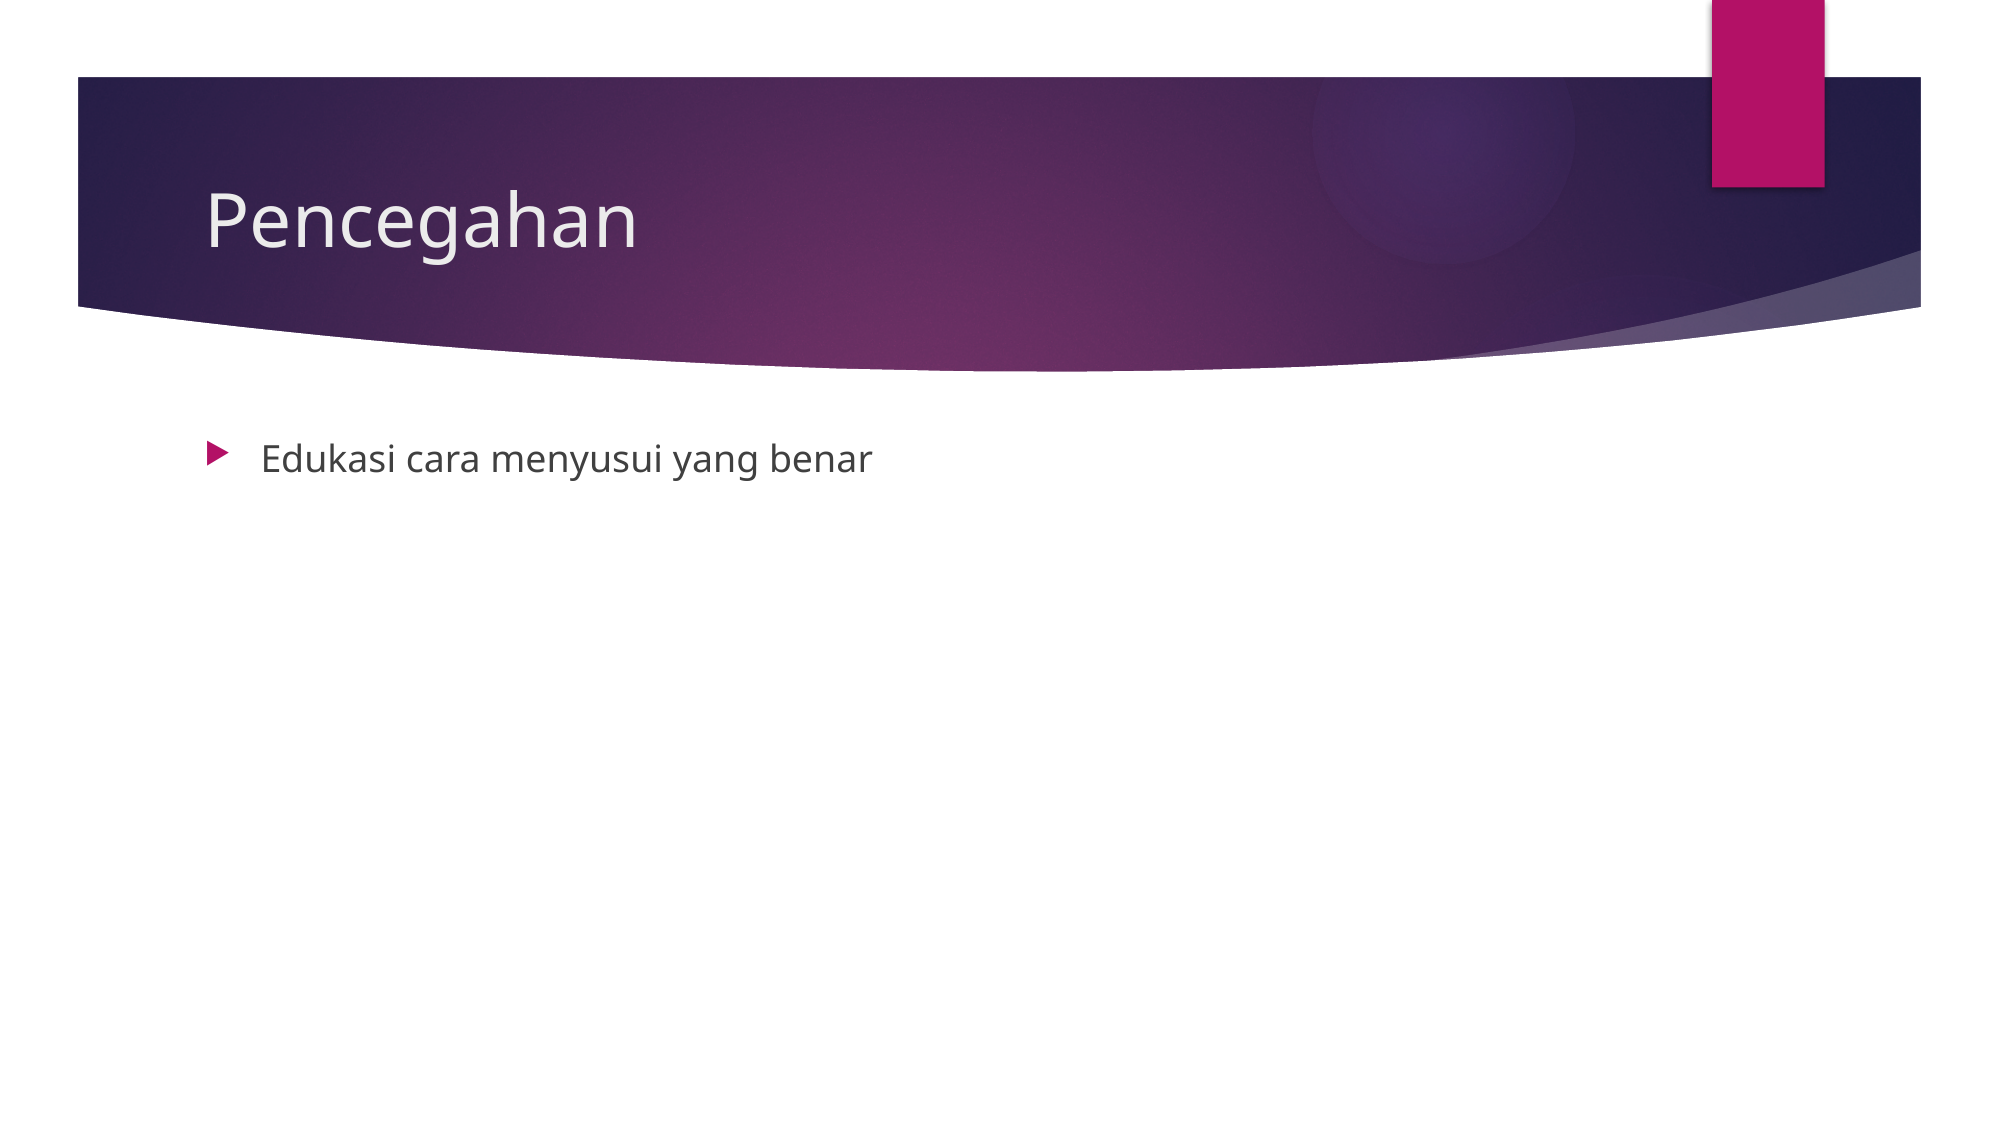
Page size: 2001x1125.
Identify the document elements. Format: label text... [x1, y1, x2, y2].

title Pencegahan [189, 159, 1627, 276]
list Edukasi cara menyusui yang benar [189, 427, 1638, 988]
